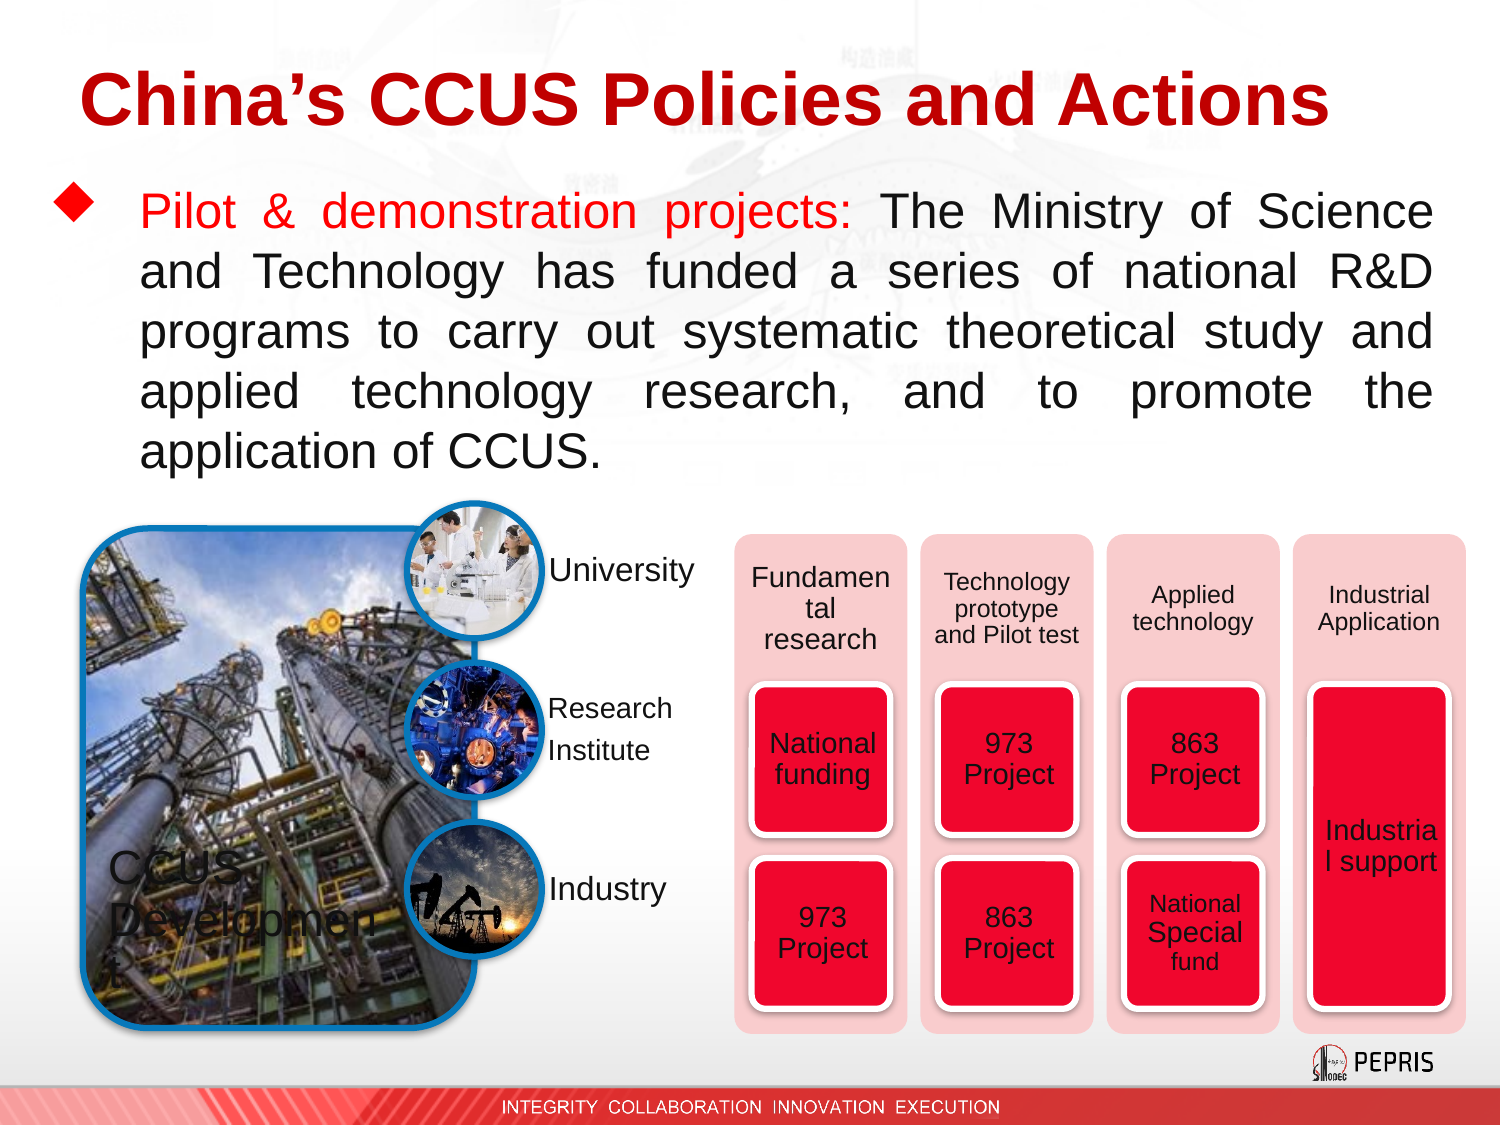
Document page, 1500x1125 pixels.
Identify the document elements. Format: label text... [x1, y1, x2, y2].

text_box China’s CCUS Policies and Actions [64, 42, 1436, 161]
text_box Pilot & demonstration projects: The Ministry of Science and Technology has funded a series of national R&D programs to carry out systematic theoretical study and applied technology research, and to promote the application of CCUS. [34, 171, 1450, 549]
picture [0, 0, 1500, 1125]
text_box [733, 533, 1467, 1035]
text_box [59, 477, 726, 1055]
